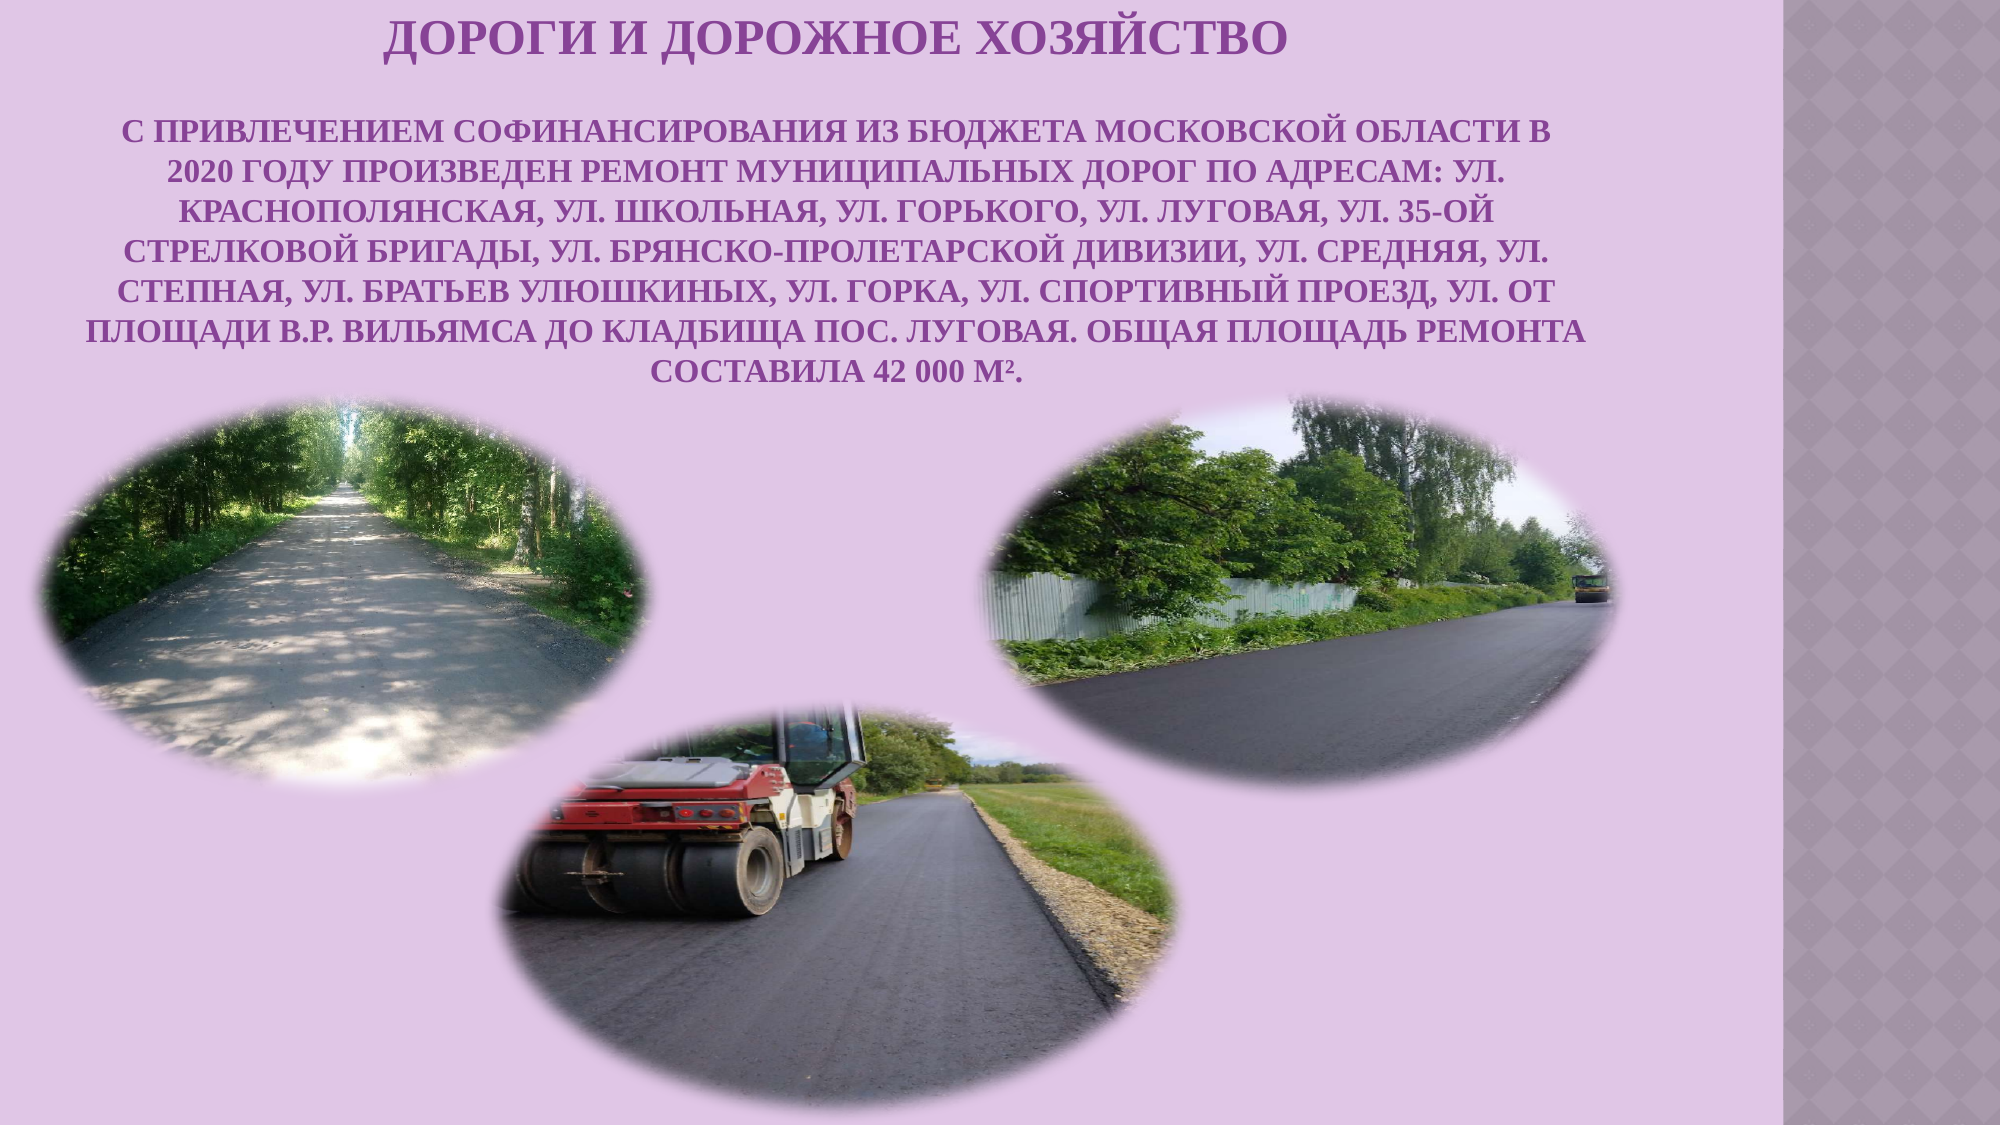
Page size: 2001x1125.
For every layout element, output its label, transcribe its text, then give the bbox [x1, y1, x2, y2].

picture [21, 386, 665, 804]
title Дороги и дорожное хозяйство С привлечением софинансирования из бюджета Московской области в 2020 году произведен ремонт муниципальных дорог по адресам: ул. Краснополянская, ул. Школьная, ул. Горького, ул. Луговая, ул. 35-ой Стрелковой Бригады, ул. Брянско-Пролетарской Дивизии, ул. Средняя, ул. Степная, ул. Братьев Улюшкиных, ул. Горка, ул. Спортивный проезд, ул. от площади В.Р. Вильямса до кладбища пос. Луговая. Общая площадь ремонта составила 42 000 м². [77, 32, 1597, 429]
picture [481, 386, 1631, 1125]
